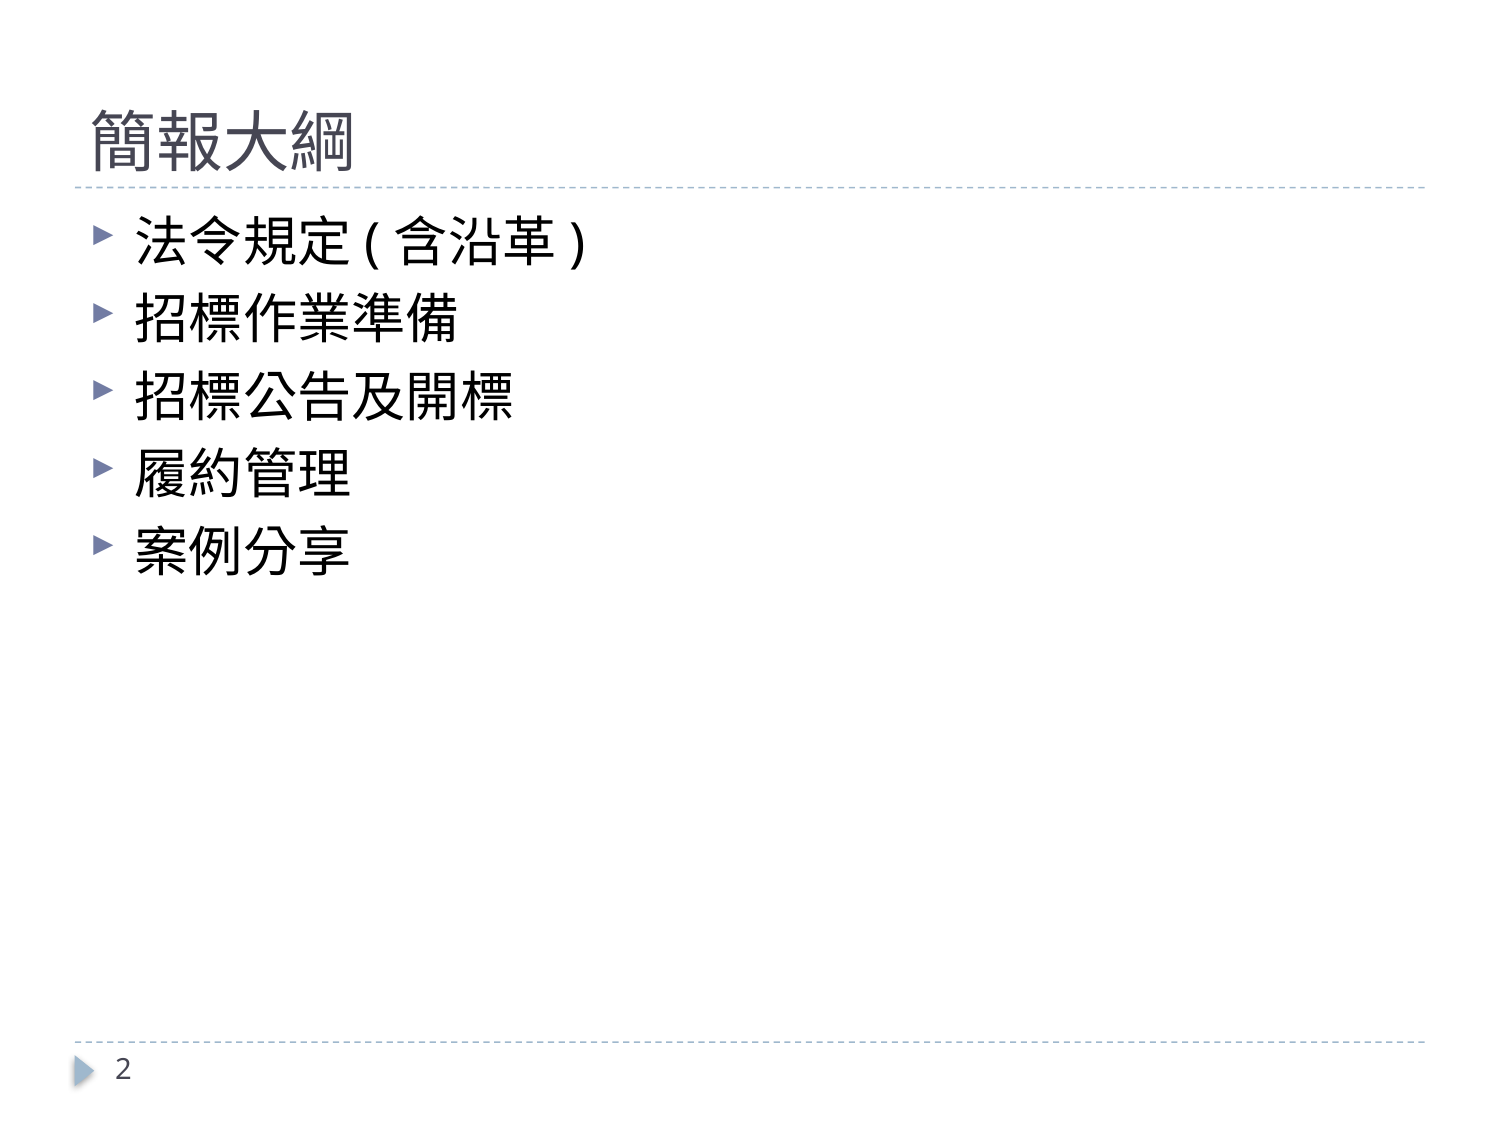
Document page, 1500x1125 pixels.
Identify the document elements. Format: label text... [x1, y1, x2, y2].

slide_number 2 [100, 1042, 426, 1103]
list 法令規定(含沿革) 招標作業準備 招標公告及開標 履約管理 案例分享 [75, 200, 1425, 1010]
title 簡報大綱 [75, 24, 1425, 188]
